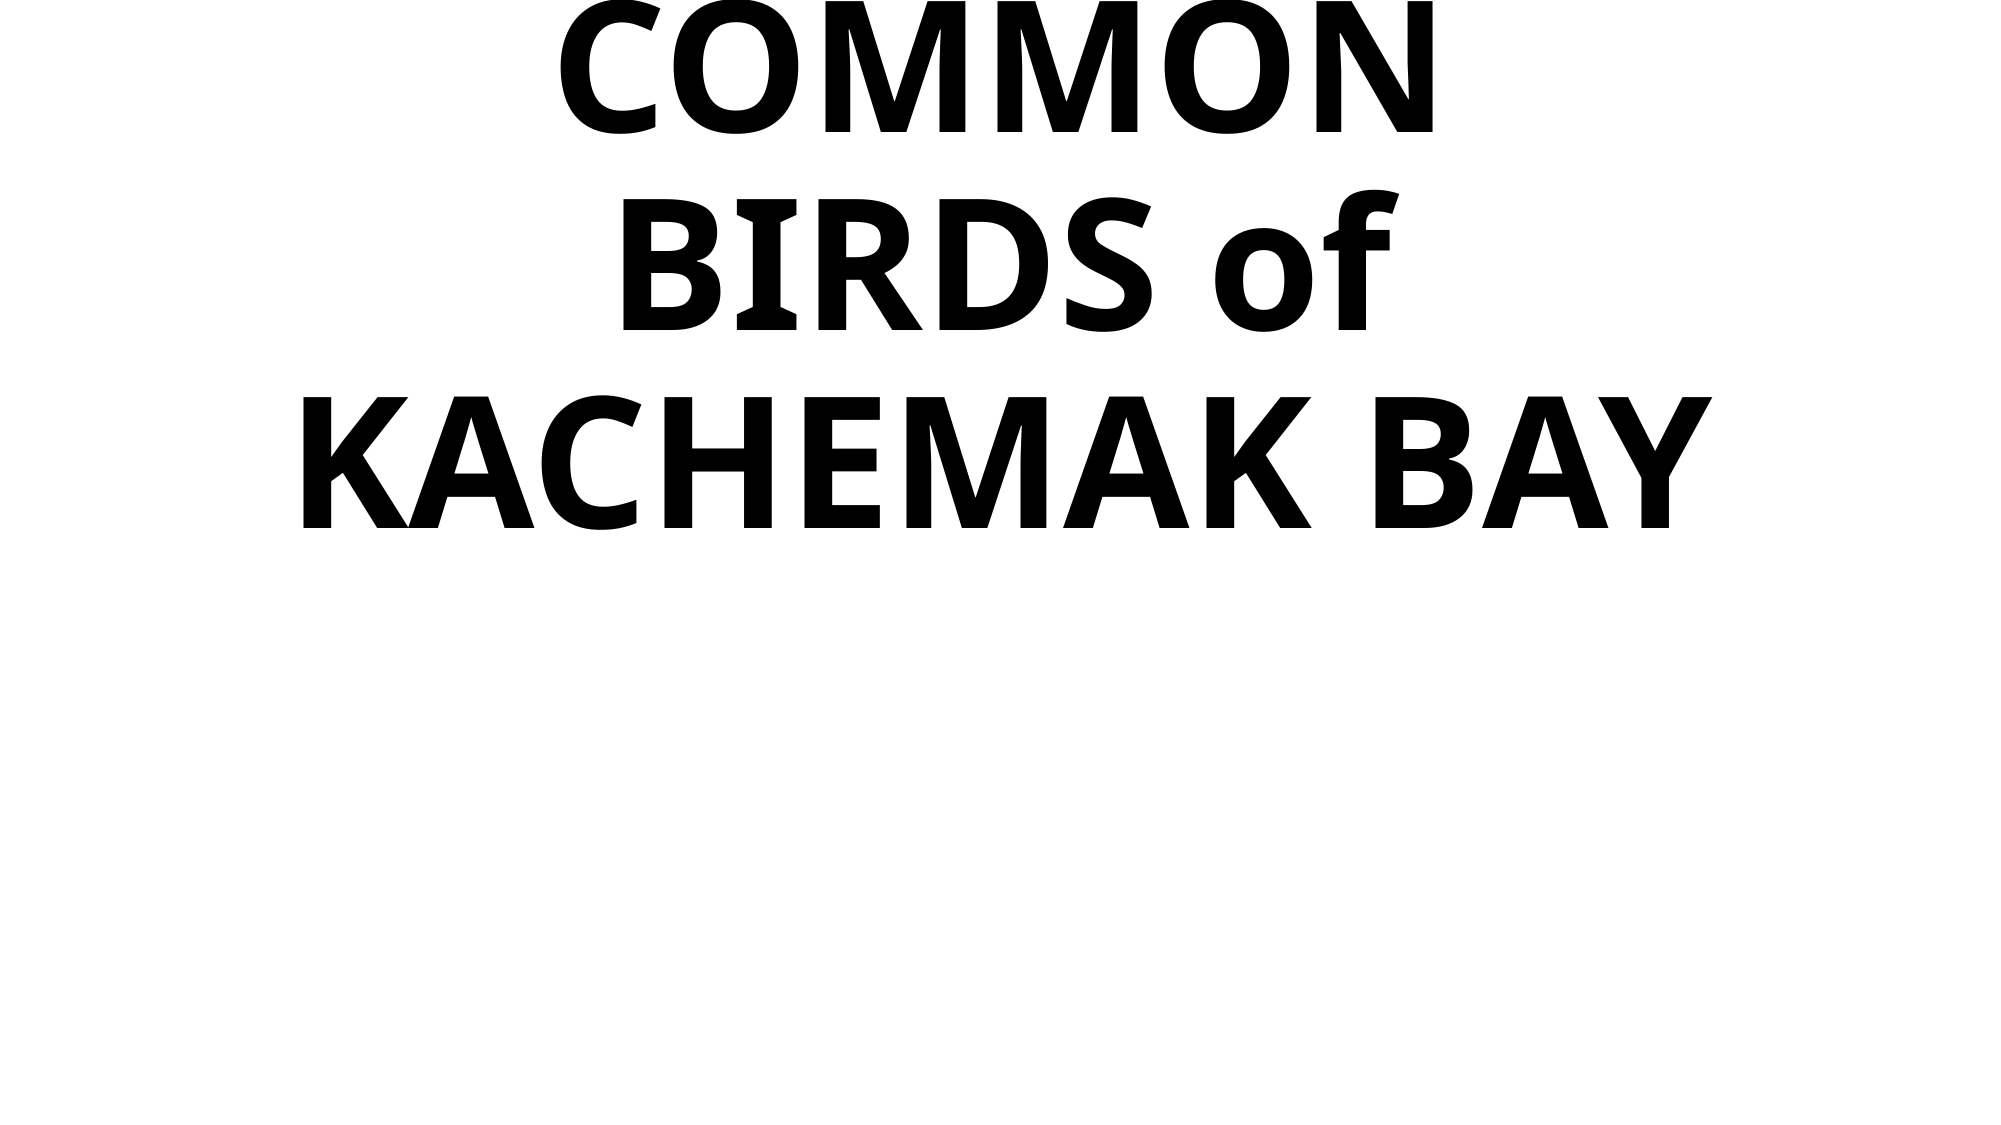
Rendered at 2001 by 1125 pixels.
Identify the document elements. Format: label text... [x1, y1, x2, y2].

title COMMON BIRDS of KACHEMAK BAY [249, 184, 1750, 576]
